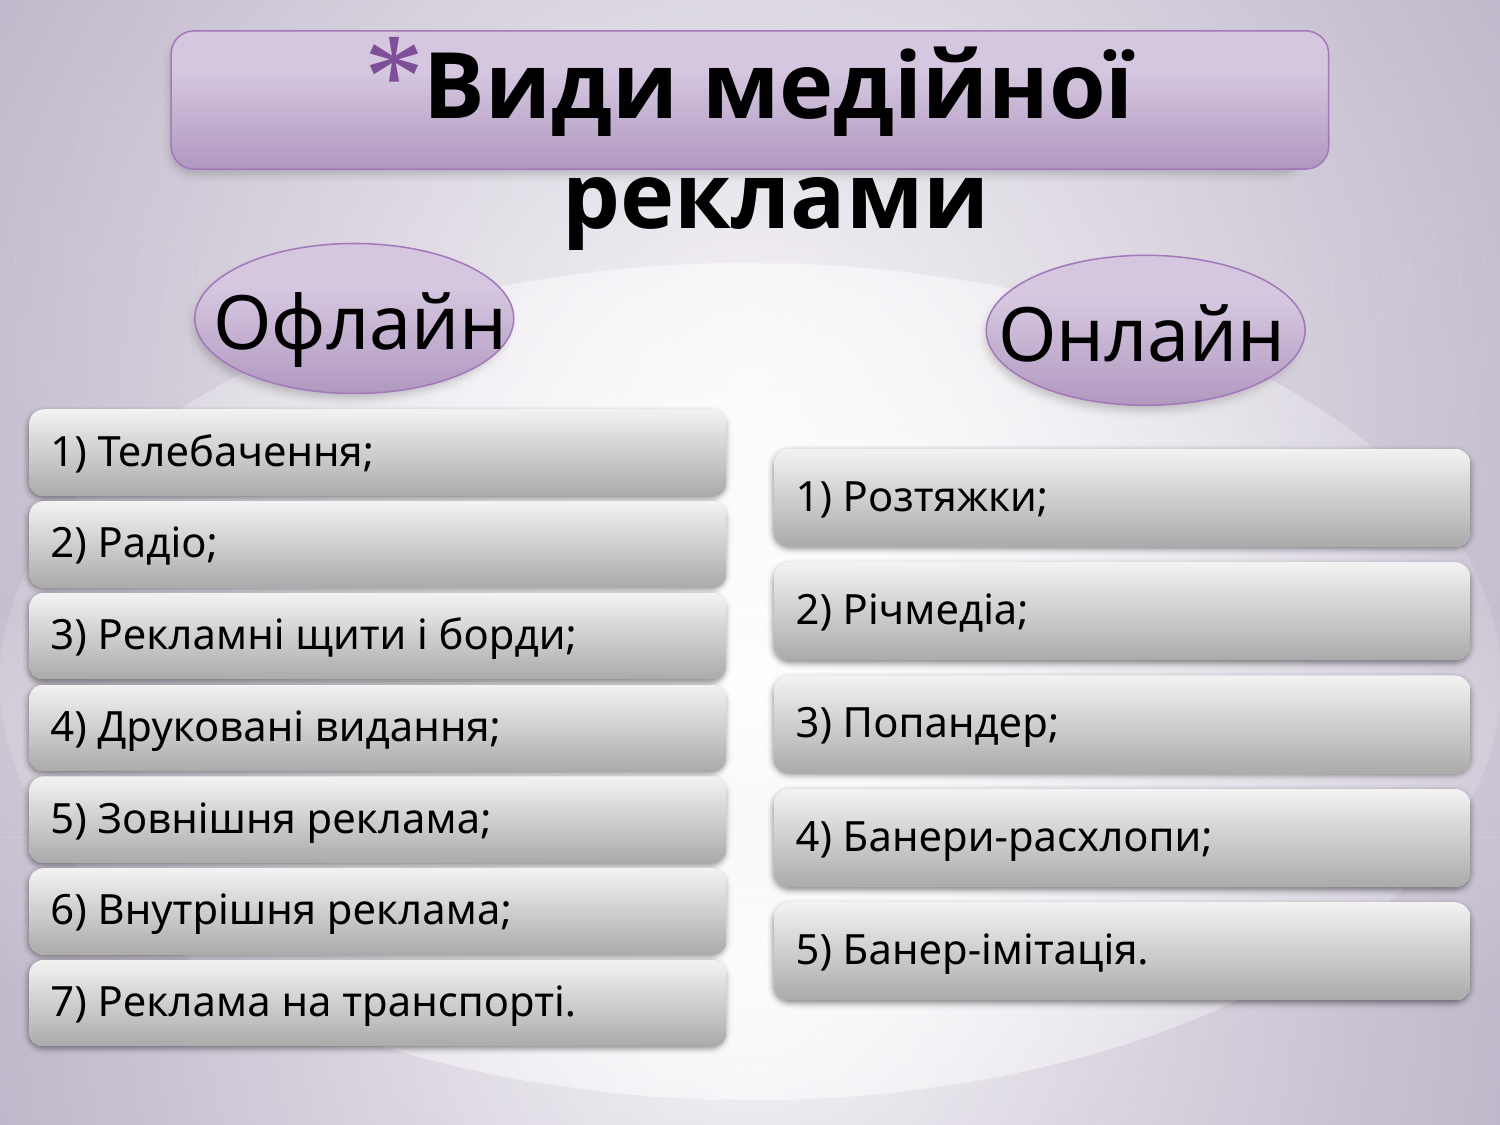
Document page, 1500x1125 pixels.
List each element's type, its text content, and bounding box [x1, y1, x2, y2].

title Види медійної реклами [147, 19, 1353, 161]
text_box Офлайн [183, 267, 538, 372]
text_box [1029, 254, 1262, 278]
text_box [236, 242, 472, 267]
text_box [29, 408, 727, 1048]
text_box [1301, 311, 1306, 349]
text_box [240, 372, 468, 395]
text_box Онлайн [983, 278, 1301, 384]
text_box [175, 161, 1325, 170]
text_box [1032, 384, 1259, 407]
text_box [773, 444, 1471, 1005]
